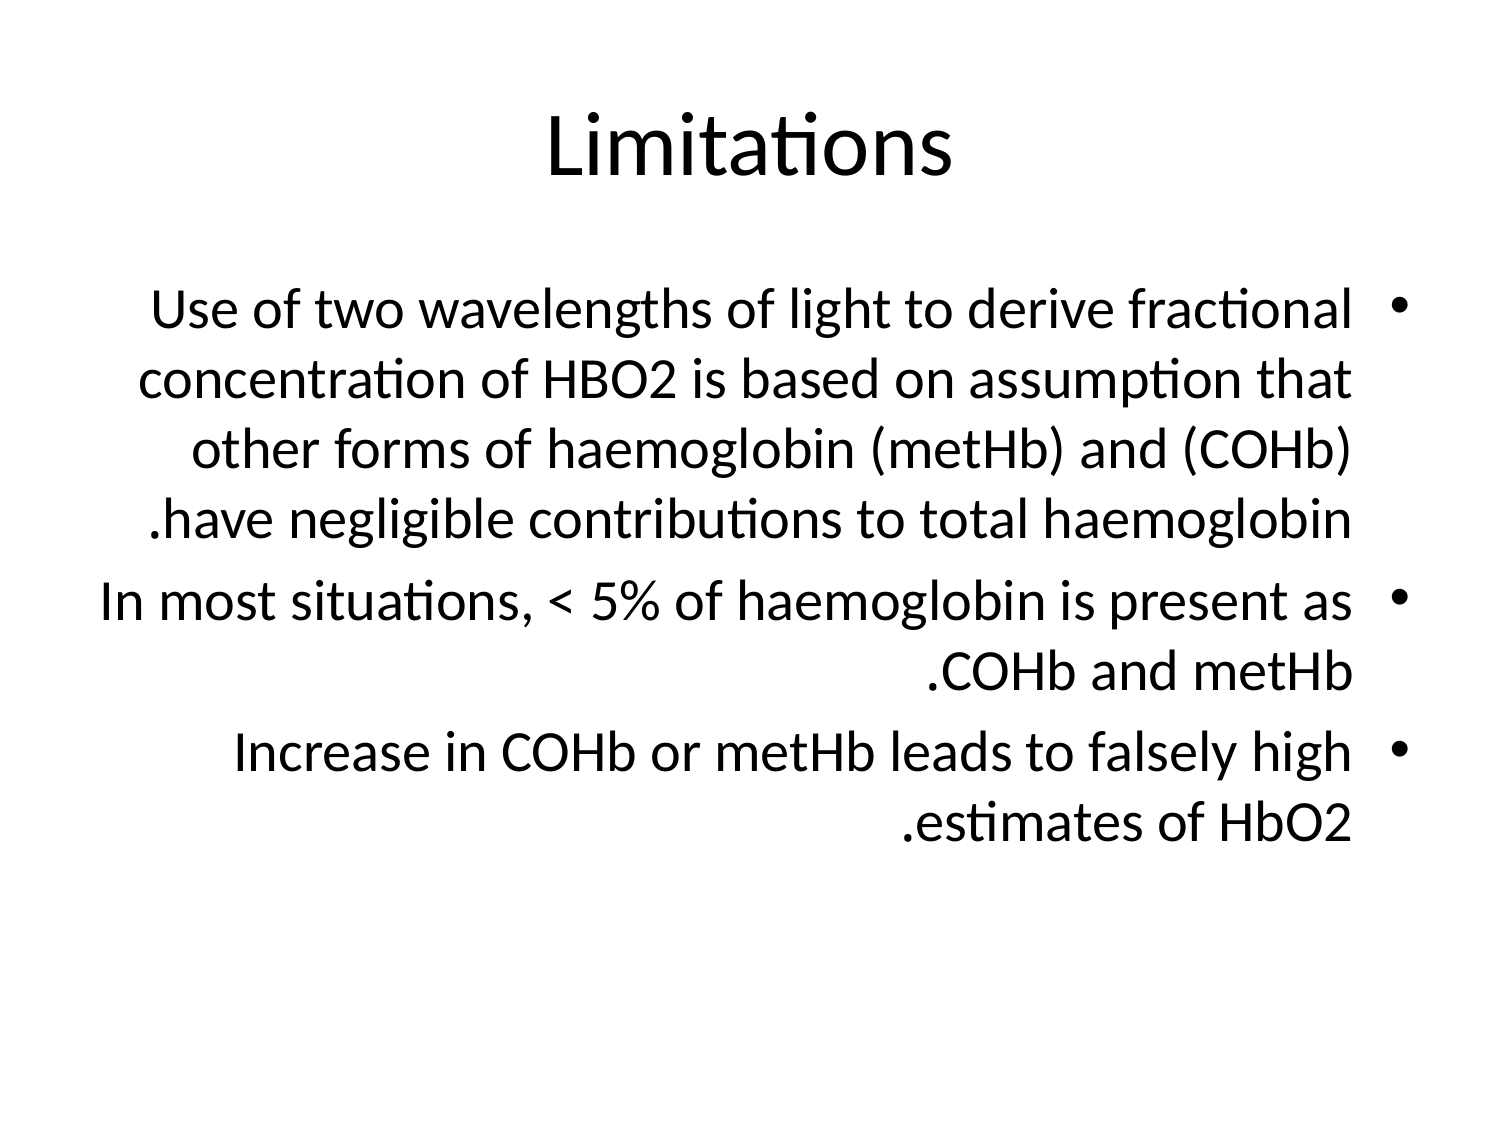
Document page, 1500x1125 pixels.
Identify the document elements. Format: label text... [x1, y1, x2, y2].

list Use of two wavelengths of light to derive fractional concentration of HBO2 is based on assumption that other forms of haemoglobin (metHb) and (COHb) have negligible contributions to total haemoglobin. In most situations, < 5% of haemoglobin is present as COHb and metHb. Increase in COHb or metHb leads to falsely high estimates of HbO2. [75, 262, 1425, 1005]
title Limitations [75, 45, 1425, 233]
